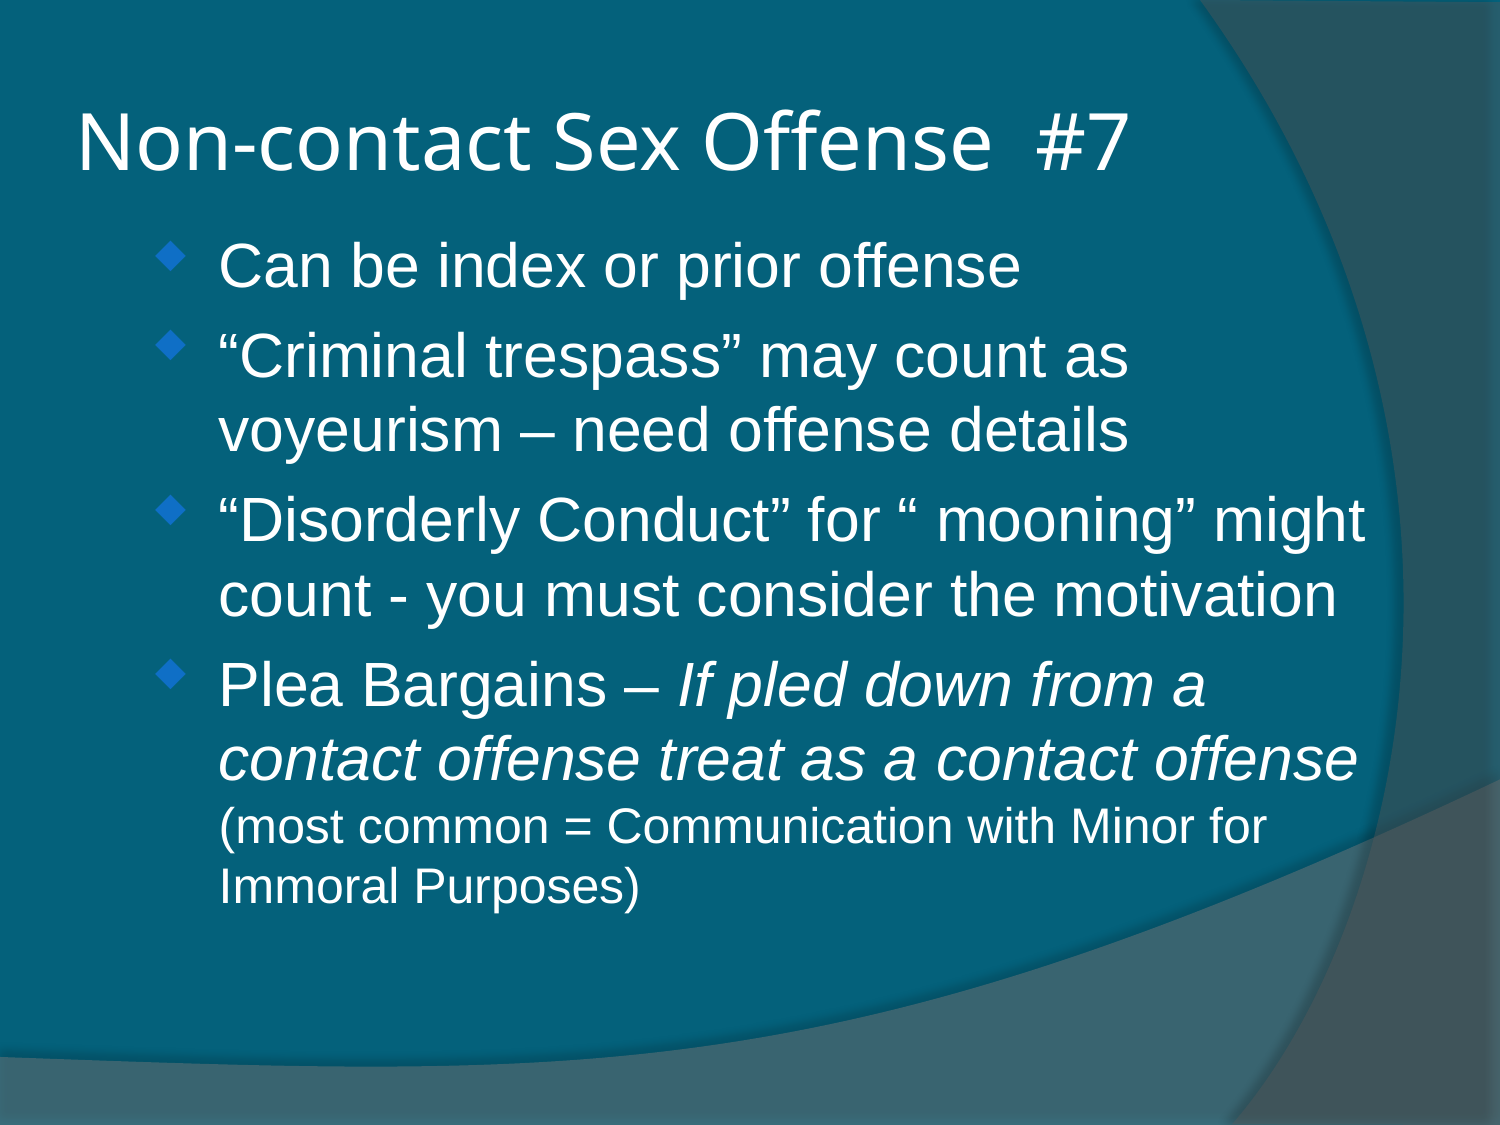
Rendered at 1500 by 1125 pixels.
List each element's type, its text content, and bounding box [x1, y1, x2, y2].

title Non-contact Sex Offense #7 [74, 44, 1301, 234]
list Can be index or prior offense “Criminal trespass” may count as voyeurism – need offense details “Disorderly Conduct” for “ mooning” might count - you must consider the motivation Plea Bargains – If pled down from a contact offense treat as a contact offense (most common = Communication with Minor for Immoral Purposes) [149, 224, 1408, 938]
